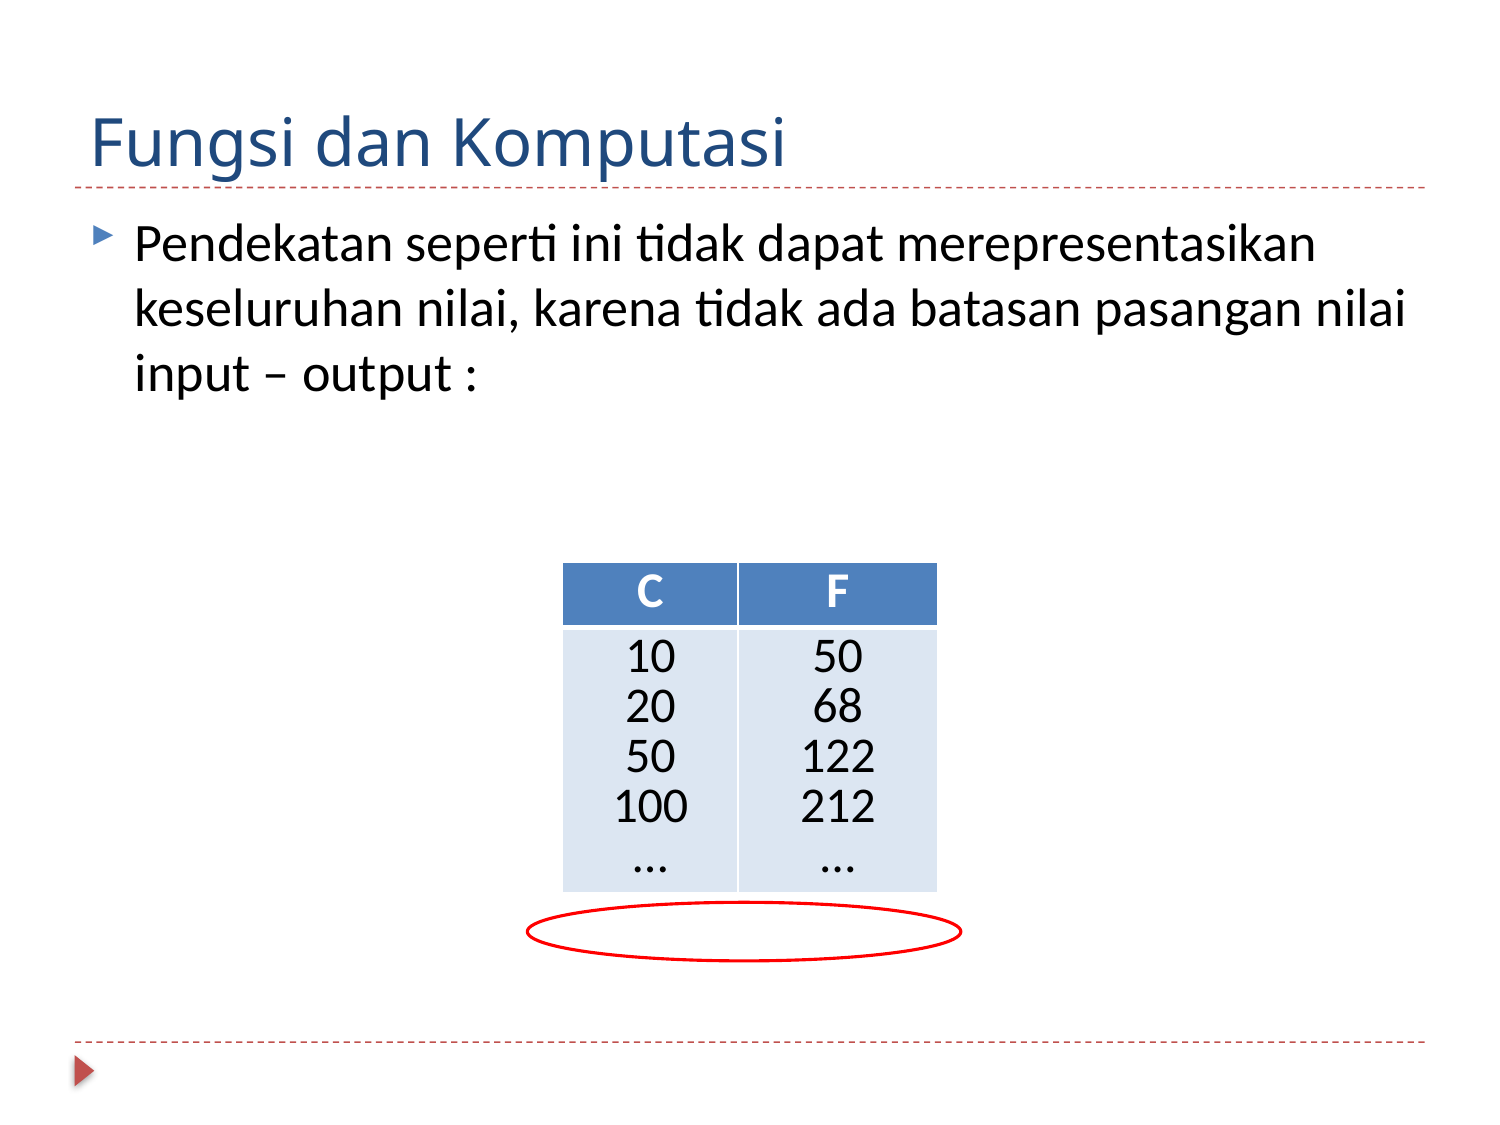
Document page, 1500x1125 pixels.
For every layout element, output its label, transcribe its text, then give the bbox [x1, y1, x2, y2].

table_cell 50 68 122 212 … [739, 630, 937, 892]
title Fungsi dan Komputasi [75, 24, 1425, 188]
list Pendekatan seperti ini tidak dapat merepresentasikan keseluruhan nilai, karena tidak ada batasan pasangan nilai input – output : [75, 200, 1425, 1010]
table_header C [563, 563, 737, 625]
table_header F [739, 563, 937, 625]
text_box [525, 900, 963, 963]
table_cell 10 20 50 100 … [563, 630, 737, 892]
